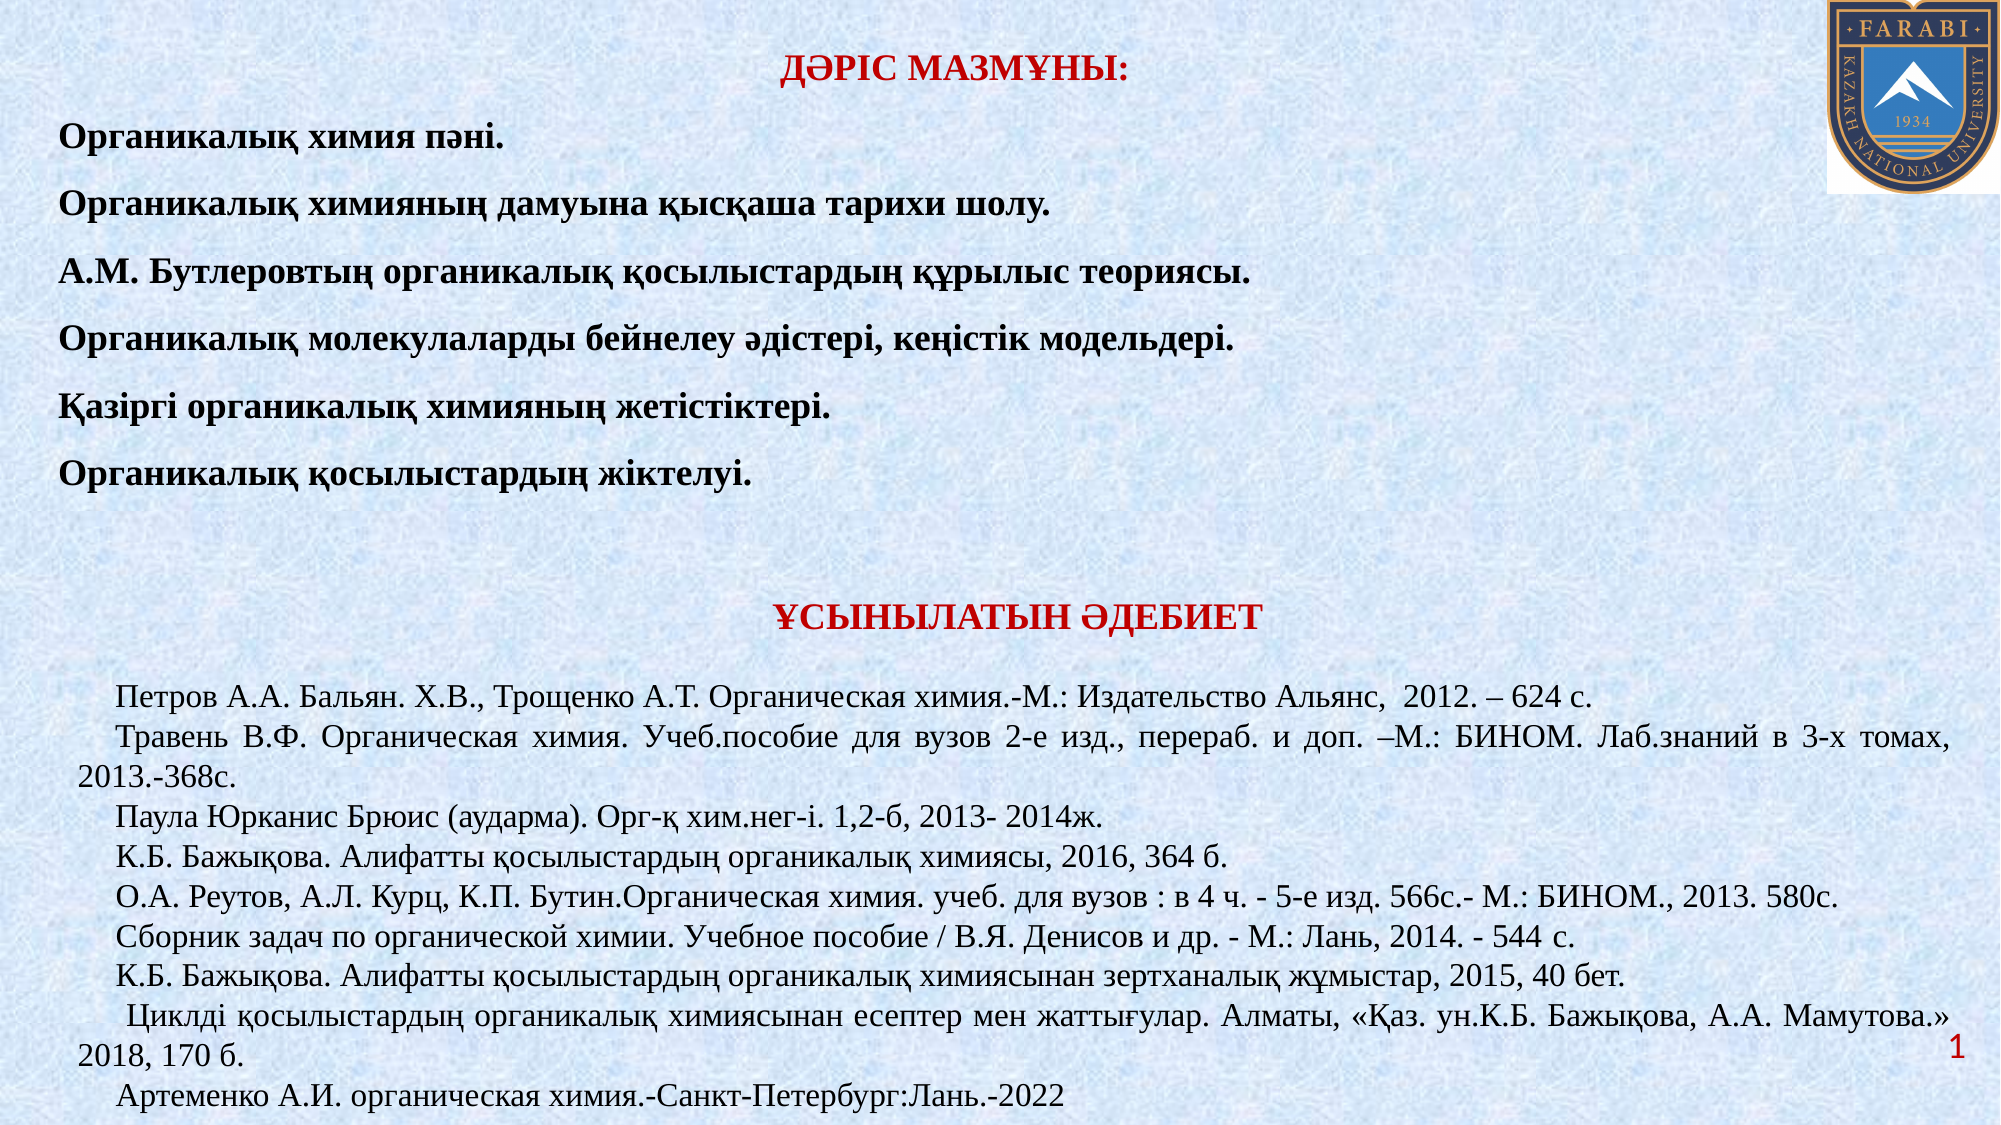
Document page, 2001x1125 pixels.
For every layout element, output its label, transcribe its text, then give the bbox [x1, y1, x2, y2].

text_box ДӘРІС МАЗМҰНЫ: Органикалық химия пәні. Органикалық химияның дамуына қысқаша тарихи шолу. А.М. Бутлеровтың органикалық қосылыстардың құрылыс теориясы. Органикалық молекулаларды бейнелеу әдістері, кеңістік модельдері. Қазіргі органикалық химияның жетістіктері. Органикалық қосылыстардың жіктелуі. [43, 13, 1936, 501]
text_box ҰСЫНЫЛАТЫН ӘДЕБИЕТ [757, 584, 1279, 645]
picture [0, 0, 2001, 1125]
text_box 1 [1932, 1013, 1982, 1073]
text_box Петров А.А. Бальян. Х.В., Трощенко А.Т. Органическая химия.-М.: Издательство Альянс, 2012. – 624 с. Травень В.Ф. Органическая химия. Учеб.пособие для вузов 2-е изд., перераб. и доп. –М.: БИНОМ. Лаб.знаний в 3-х томах, 2013.-368с. Паула Юрканис Брюис (аударма). Орг-қ хим.нег-і. 1,2-б, 2013- 2014ж. К.Б. Бажықова. Алифатты қосылыстардың органикалық химиясы, 2016, 364 б. О.А. Реутов, А.Л. Курц, К.П. Бутин.Органическая химия. учеб. для вузов : в 4 ч. - 5-е изд. 566с.- М.: БИНОМ., 2013. 580с. Сборник задач по органической химии. Учебное пособие / В.Я. Денисов и др. - М.: Лань, 2014. - 544 c. К.Б. Бажықова. Алифатты қосылыстардың органикалық химиясынан зертханалық жұмыстар, 2015, 40 бет. Циклді қосылыстардың органикалық химиясынан есептер мен жаттығулар. Алматы, «Қаз. ун.К.Б. Бажықова, А.А. Мамутова.» 2018, 170 б. Артеменко А.И. органическая химия.-Санкт-Петербург:Лань.-2022 [63, 666, 1968, 1121]
